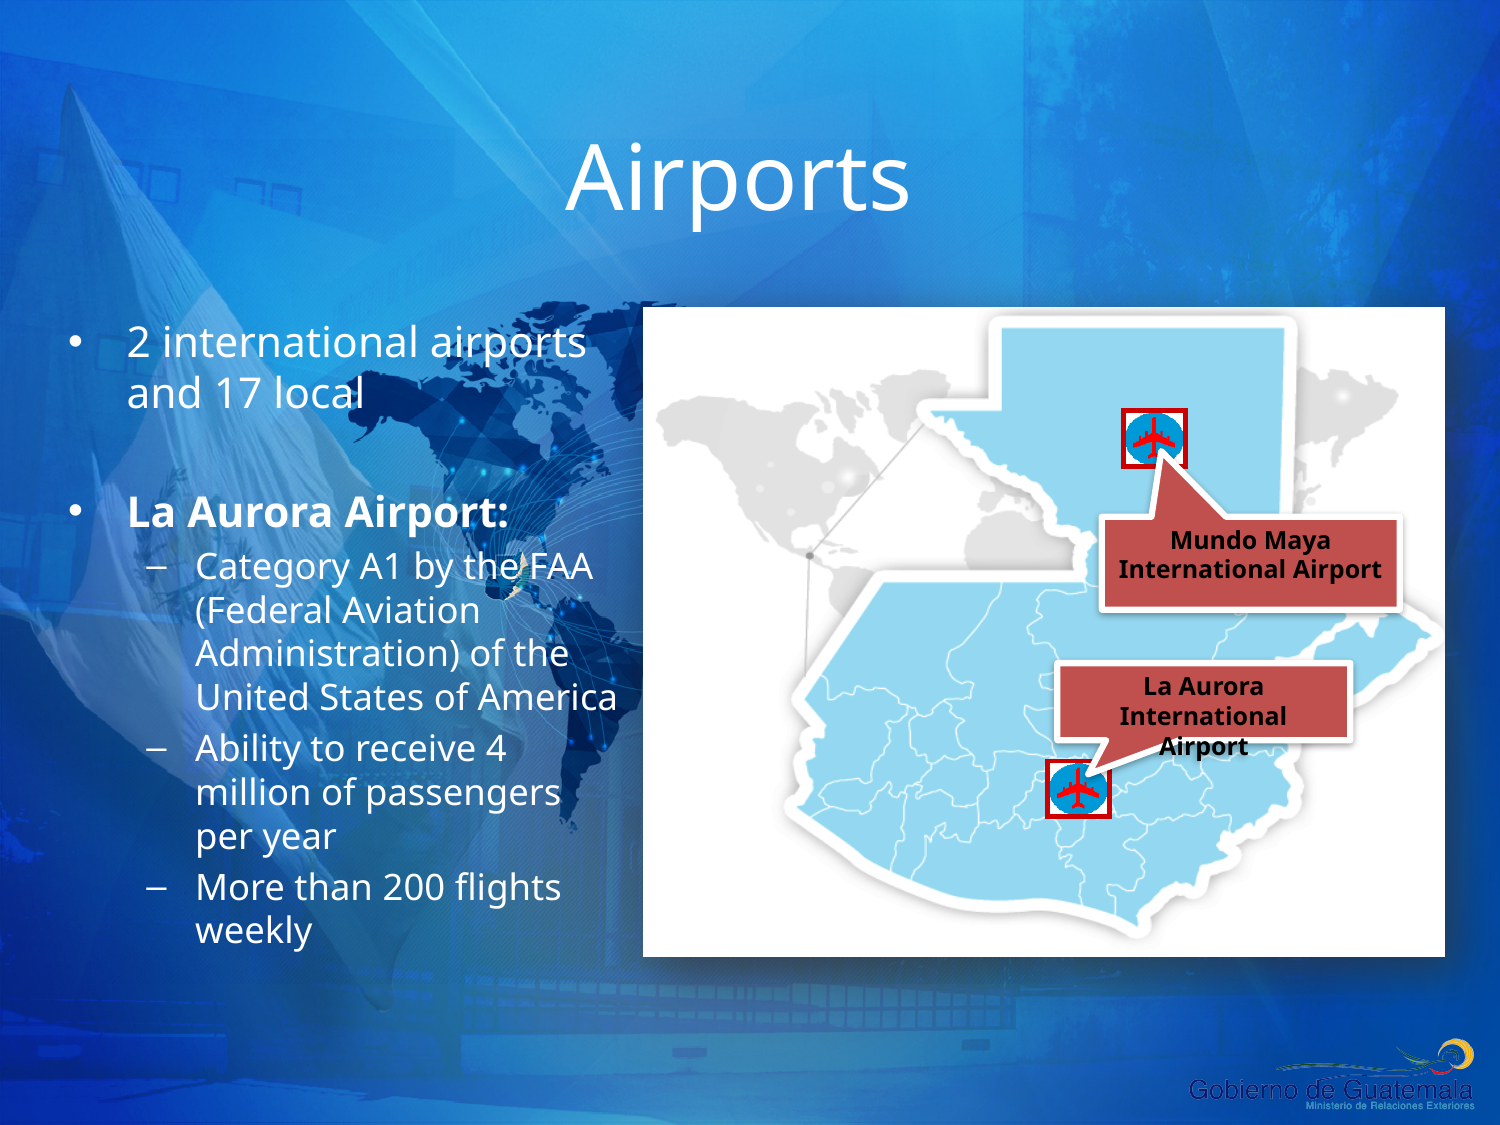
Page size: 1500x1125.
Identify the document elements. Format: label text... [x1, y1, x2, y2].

list 2 international airports and 17 local La Aurora Airport: Category A1 by the FAA (Federal Aviation Administration) of the United States of America Ability to receive 4 million of passengers per year More than 200 flights weekly [53, 307, 637, 961]
picture [0, 0, 1500, 1125]
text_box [1101, 412, 1400, 610]
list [643, 307, 1446, 958]
title Airports [139, 78, 1340, 269]
